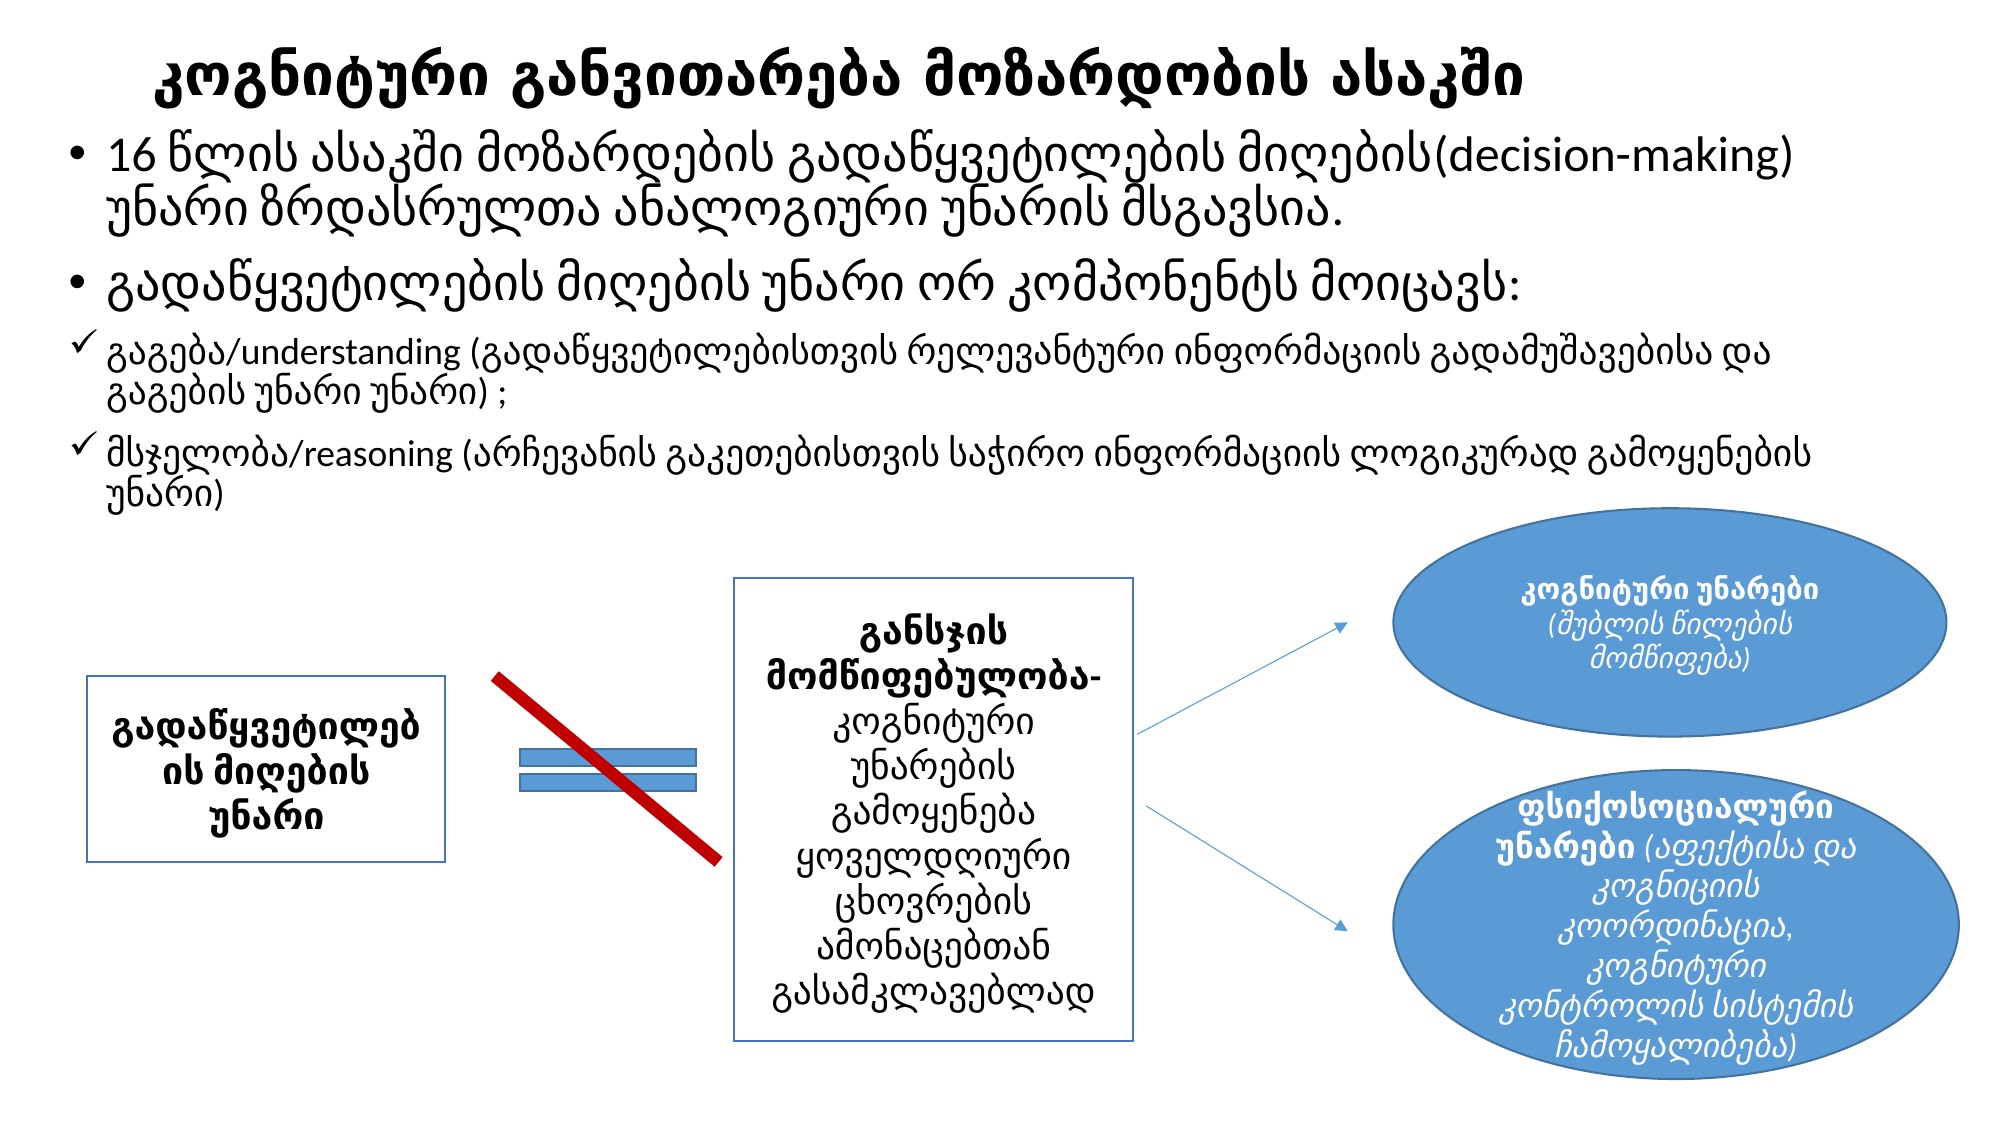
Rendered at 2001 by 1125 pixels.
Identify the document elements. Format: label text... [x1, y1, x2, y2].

text_box გადაწყვეტილების მიღების უნარი [86, 675, 446, 863]
text_box ფსიქოსოციალური უნარები (აფექტისა და კოგნიციის კოორდინაცია, კოგნიტური კონტროლის სისტემის ჩამოყალიბება) [1392, 769, 1960, 1081]
title კოგნიტური განვითარება მოზარდობის ასაკში [137, 33, 1863, 120]
text_box კოგნიტური უნარები (შუბლის წილების მომწიფება) [1392, 507, 1948, 738]
list 16 წლის ასაკში მოზარდების გადაწყვეტილების მიღების(decision-making) უნარი ზრდასრულთა ანალოგიური უნარის მსგავსია. გადაწყვეტილების მიღების უნარი ორ კომპონენტს მოიცავს: გაგება/understanding (გადაწყვეტილებისთვის რელევანტური ინფორმაციის გადამუშავებისა და გაგების უნარი უნარი) ; მსჯელობა/reasoning (არჩევანის გაკეთებისთვის საჭირო ინფორმაციის ლოგიკურად გამოყენების უნარი) [53, 120, 1863, 1093]
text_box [1146, 805, 1348, 932]
text_box განსჯის მომწიფებულობა- კოგნიტური უნარების გამოყენება ყოველდღიური ცხოვრების ამონაცებთან გასამკლავებლად [733, 577, 1134, 1042]
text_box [1137, 622, 1348, 735]
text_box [494, 676, 719, 862]
